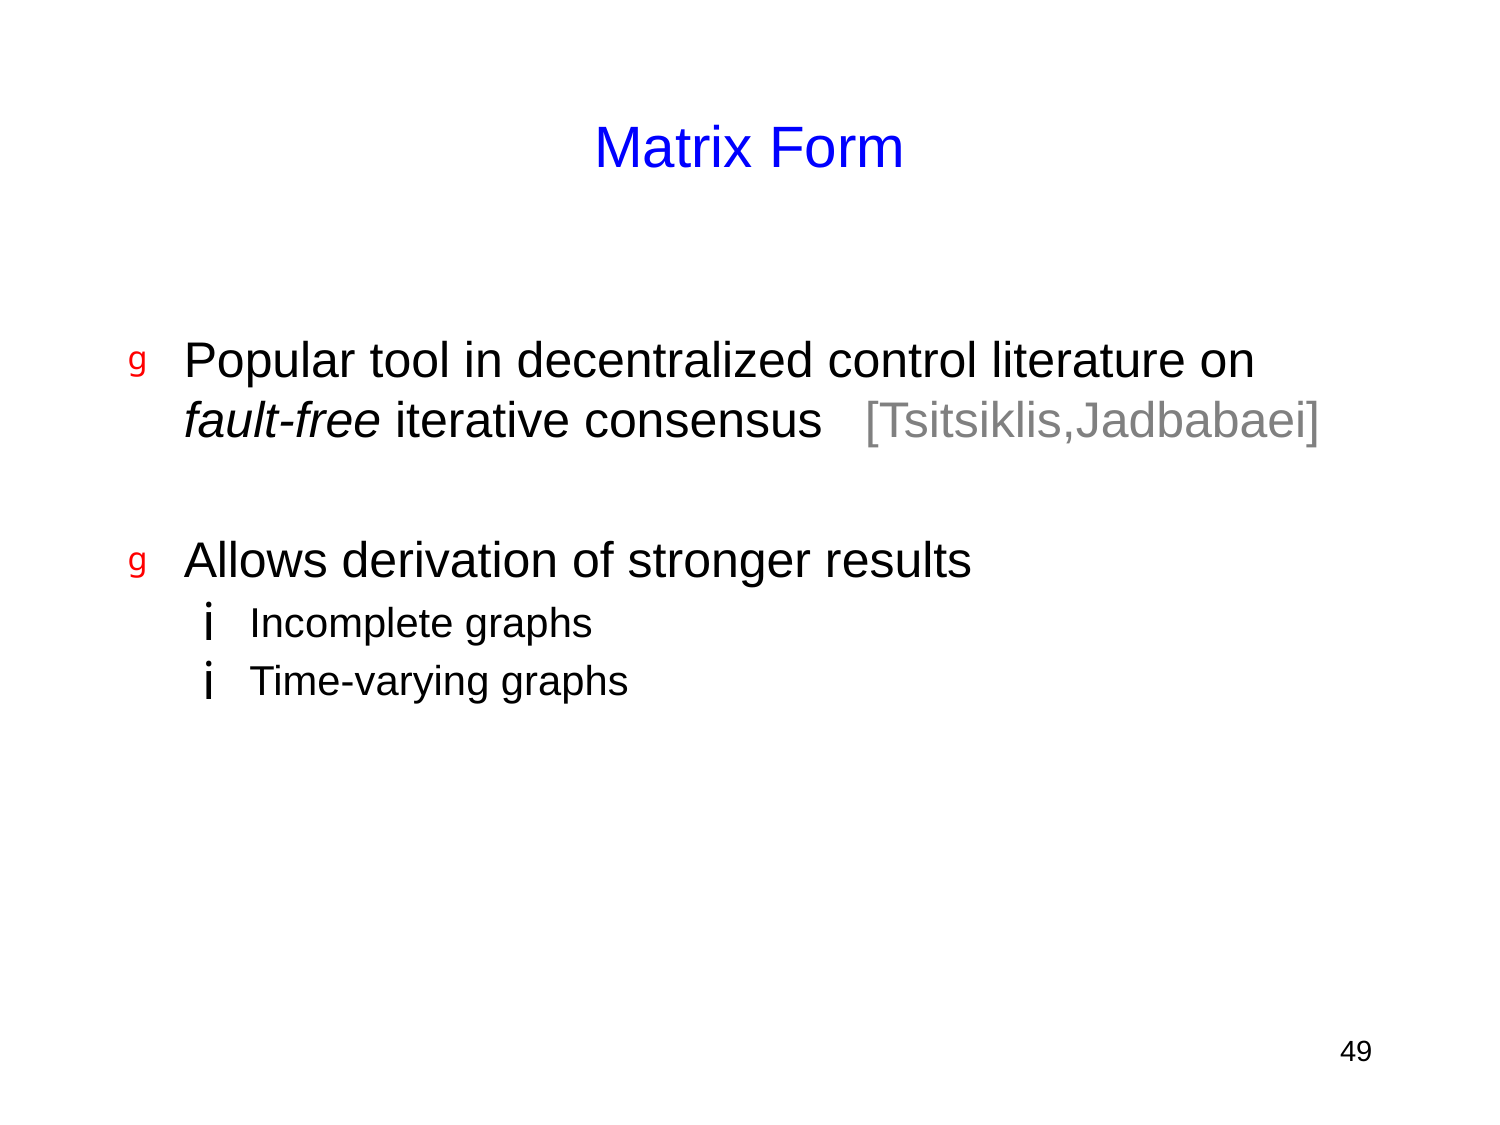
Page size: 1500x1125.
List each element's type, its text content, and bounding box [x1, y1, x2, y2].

title Matrix Form [112, 49, 1388, 238]
list Popular tool in decentralized control literature on fault-free iterative consensus [Tsitsiklis,Jadbabaei] Allows derivation of stronger results Incomplete graphs Time-varying graphs [112, 249, 1388, 1001]
slide_number 49 [1074, 1024, 1388, 1101]
